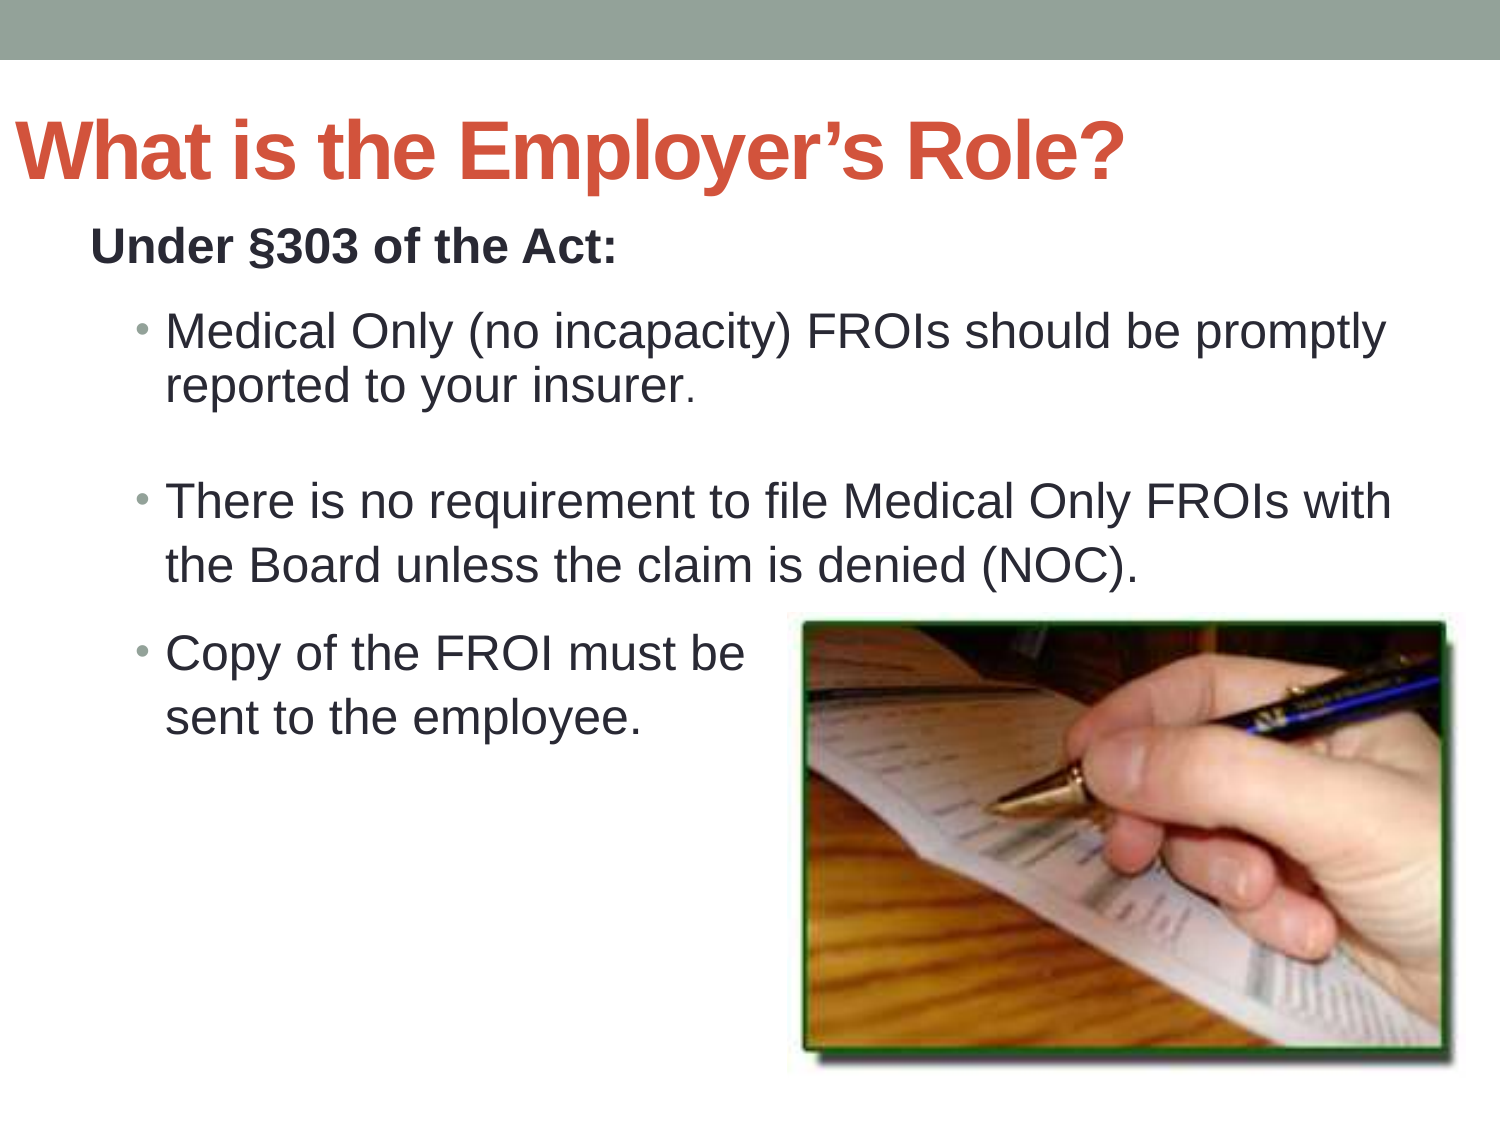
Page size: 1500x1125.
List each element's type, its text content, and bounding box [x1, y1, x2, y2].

picture [787, 612, 1466, 1078]
list Under §303 of the Act: Medical Only (no incapacity) FROIs should be promptly reported to your insurer. There is no requirement to file Medical Only FROIs with the Board unless the claim is denied (NOC). Copy of the FROI must be sent to the employee. [75, 212, 1425, 1025]
title What is the Employer’s Role? [0, 84, 1500, 209]
